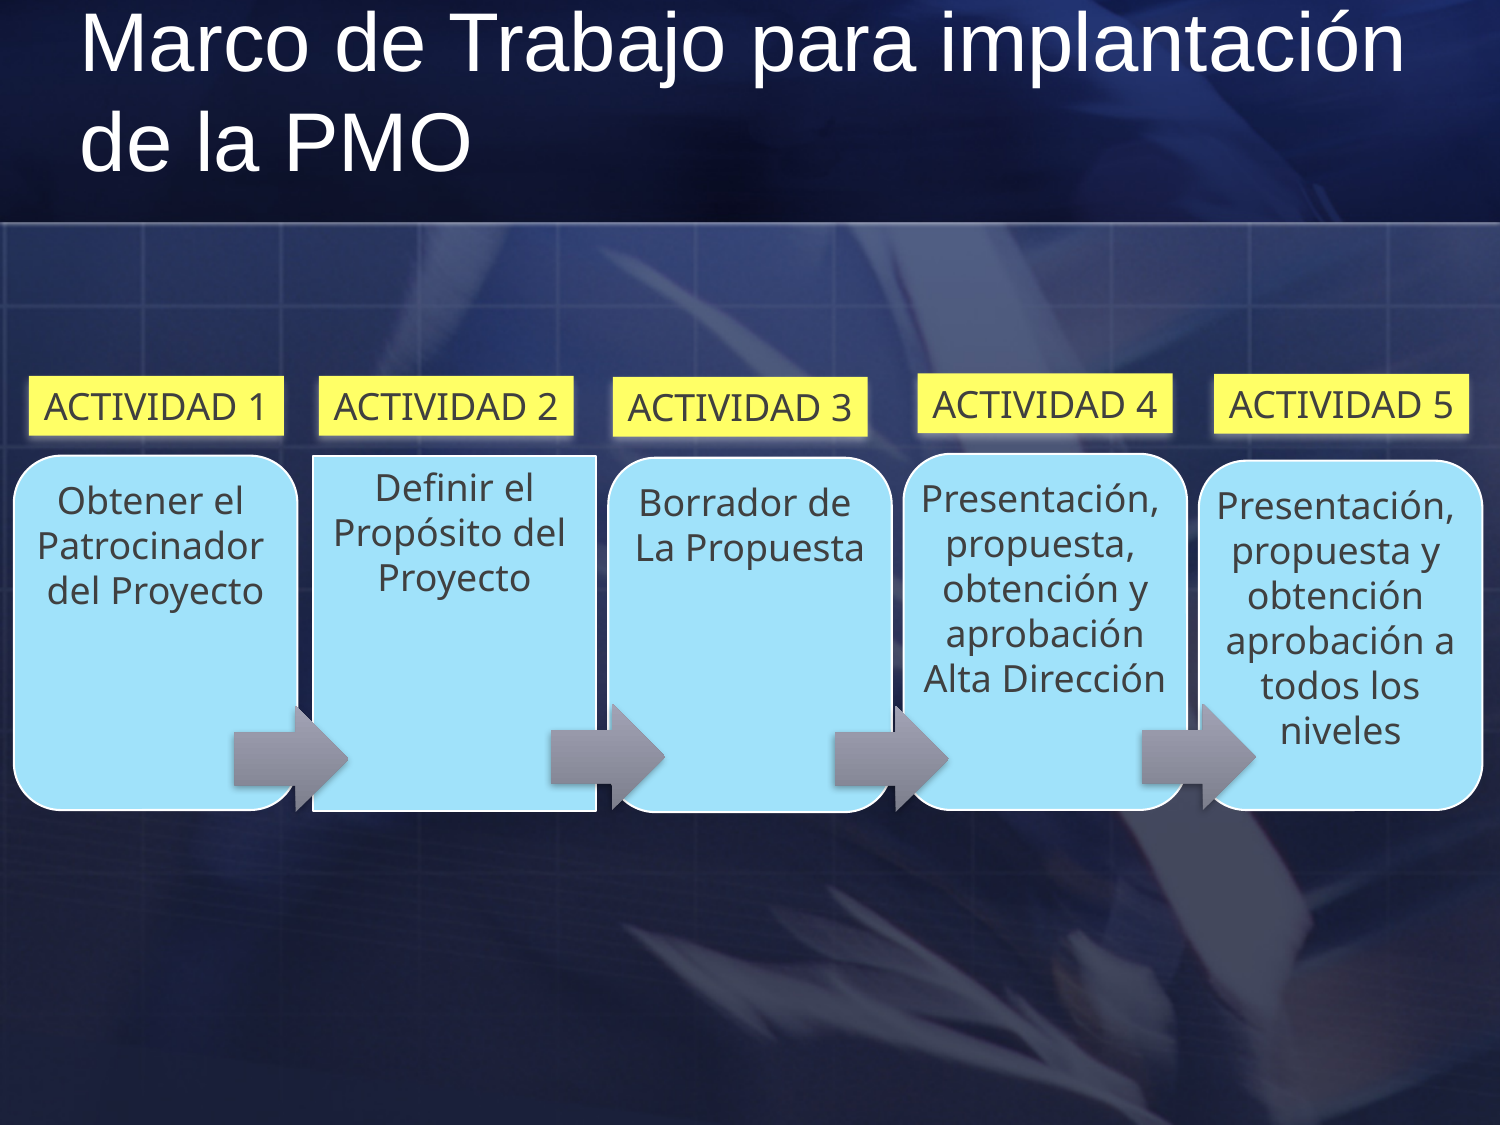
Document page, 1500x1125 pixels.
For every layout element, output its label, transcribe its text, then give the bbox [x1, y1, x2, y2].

text_box ACTIVIDAD 2 [318, 375, 574, 436]
picture [0, 0, 1500, 1125]
text_box Obtener el Patrocinador del Proyecto [13, 455, 298, 811]
text_box [834, 705, 949, 813]
text_box [234, 705, 349, 813]
text_box ACTIVIDAD 1 [28, 375, 284, 436]
text_box Presentación, propuesta, obtención y aprobación Alta Dirección [903, 453, 1188, 810]
title Marco de Trabajo para implantación de la PMO [64, 78, 1436, 197]
text_box ACTIVIDAD 4 [917, 373, 1173, 434]
text_box [551, 703, 666, 810]
text_box Borrador de La Propuesta [608, 457, 892, 813]
list Definir el Propósito del Proyecto [312, 456, 597, 811]
text_box ACTIVIDAD 3 [612, 376, 868, 437]
text_box [1141, 703, 1256, 810]
text_box Presentación, propuesta y obtención aprobación a todos los niveles [1198, 460, 1483, 811]
text_box ACTIVIDAD 5 [1214, 373, 1470, 434]
